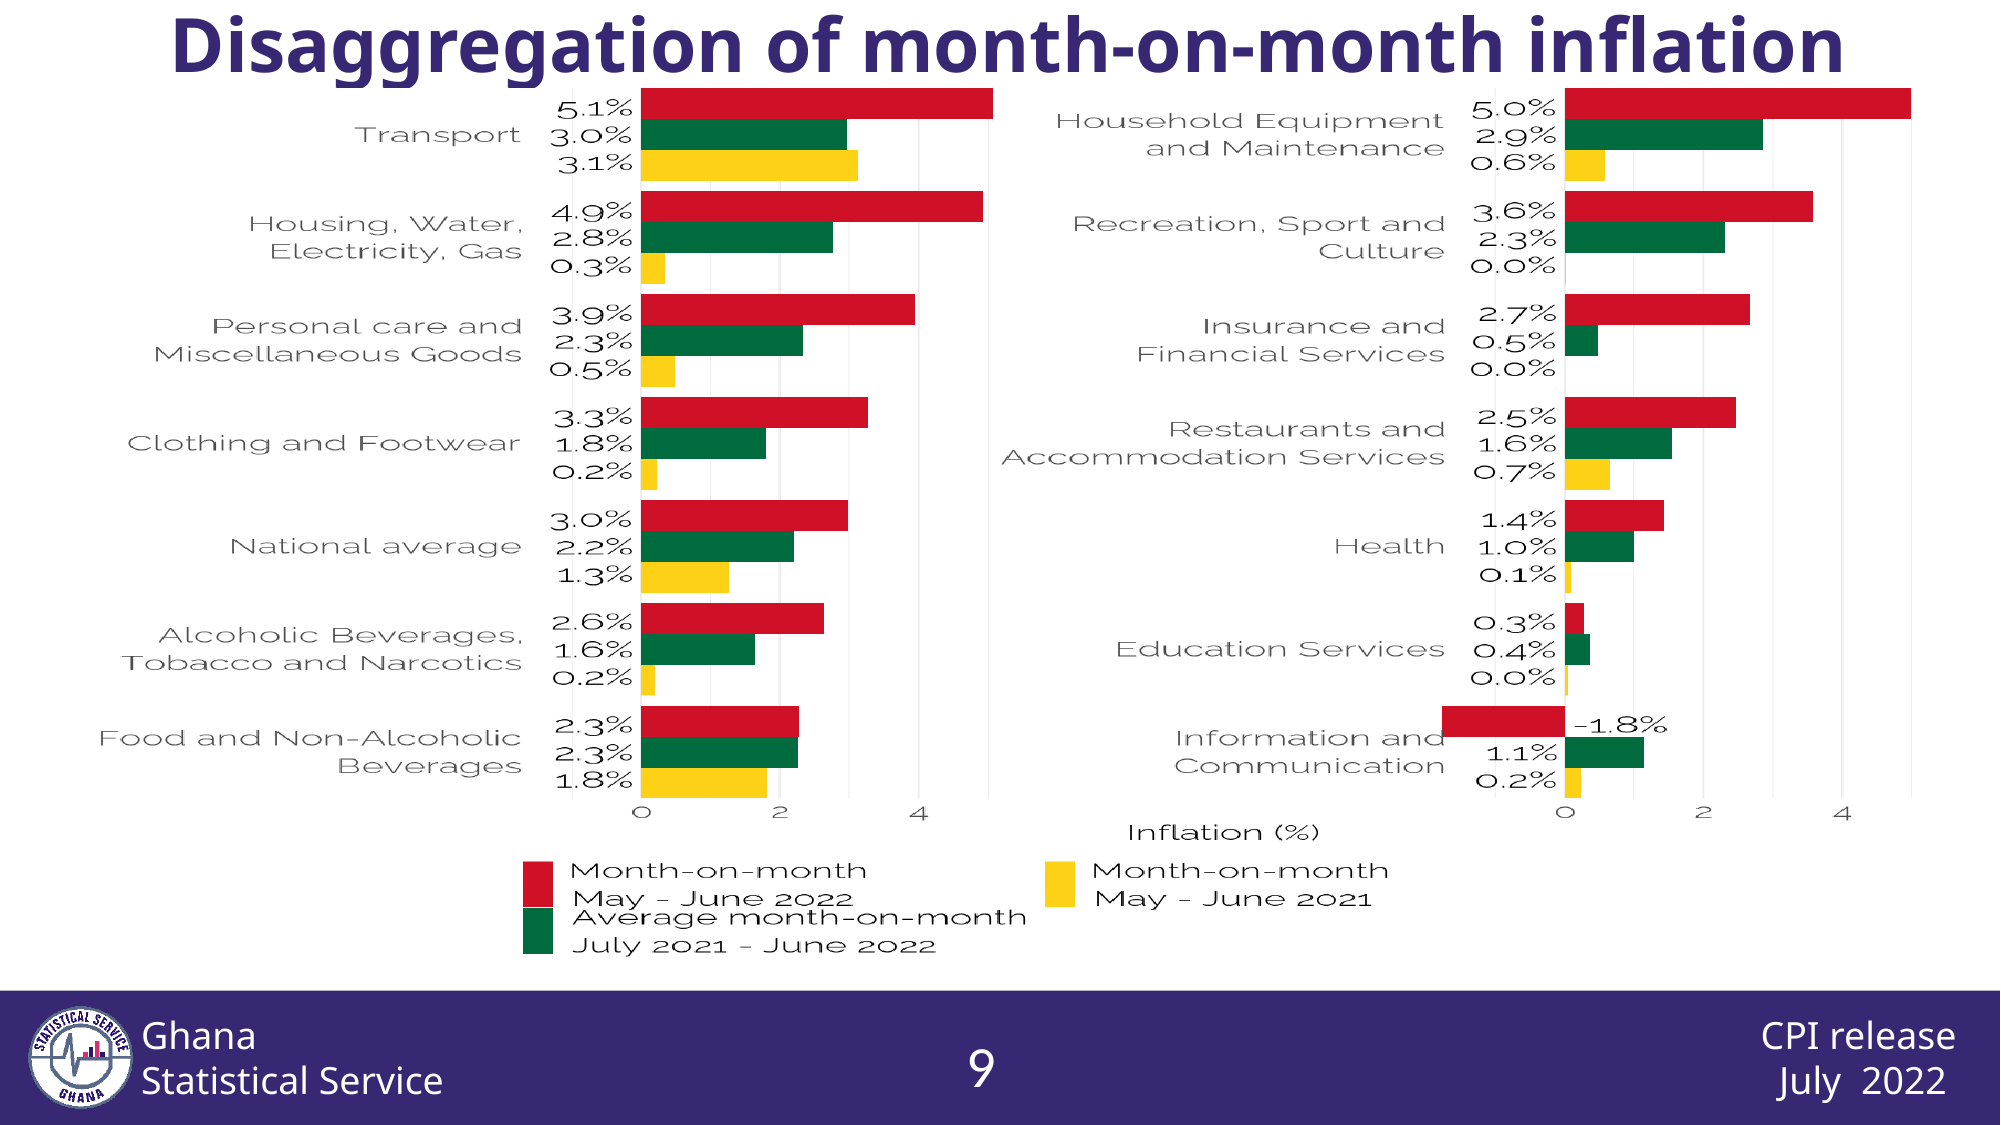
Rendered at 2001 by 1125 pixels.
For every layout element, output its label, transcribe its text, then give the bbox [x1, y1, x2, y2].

picture [59, 88, 1917, 960]
text_box Disaggregation of month-on-month inflation [4, 8, 2000, 89]
slide_number 8 [940, 1033, 1011, 1094]
text_box [916, 196, 2000, 1012]
text_box [1280, 88, 1966, 980]
picture [28, 1006, 133, 1109]
